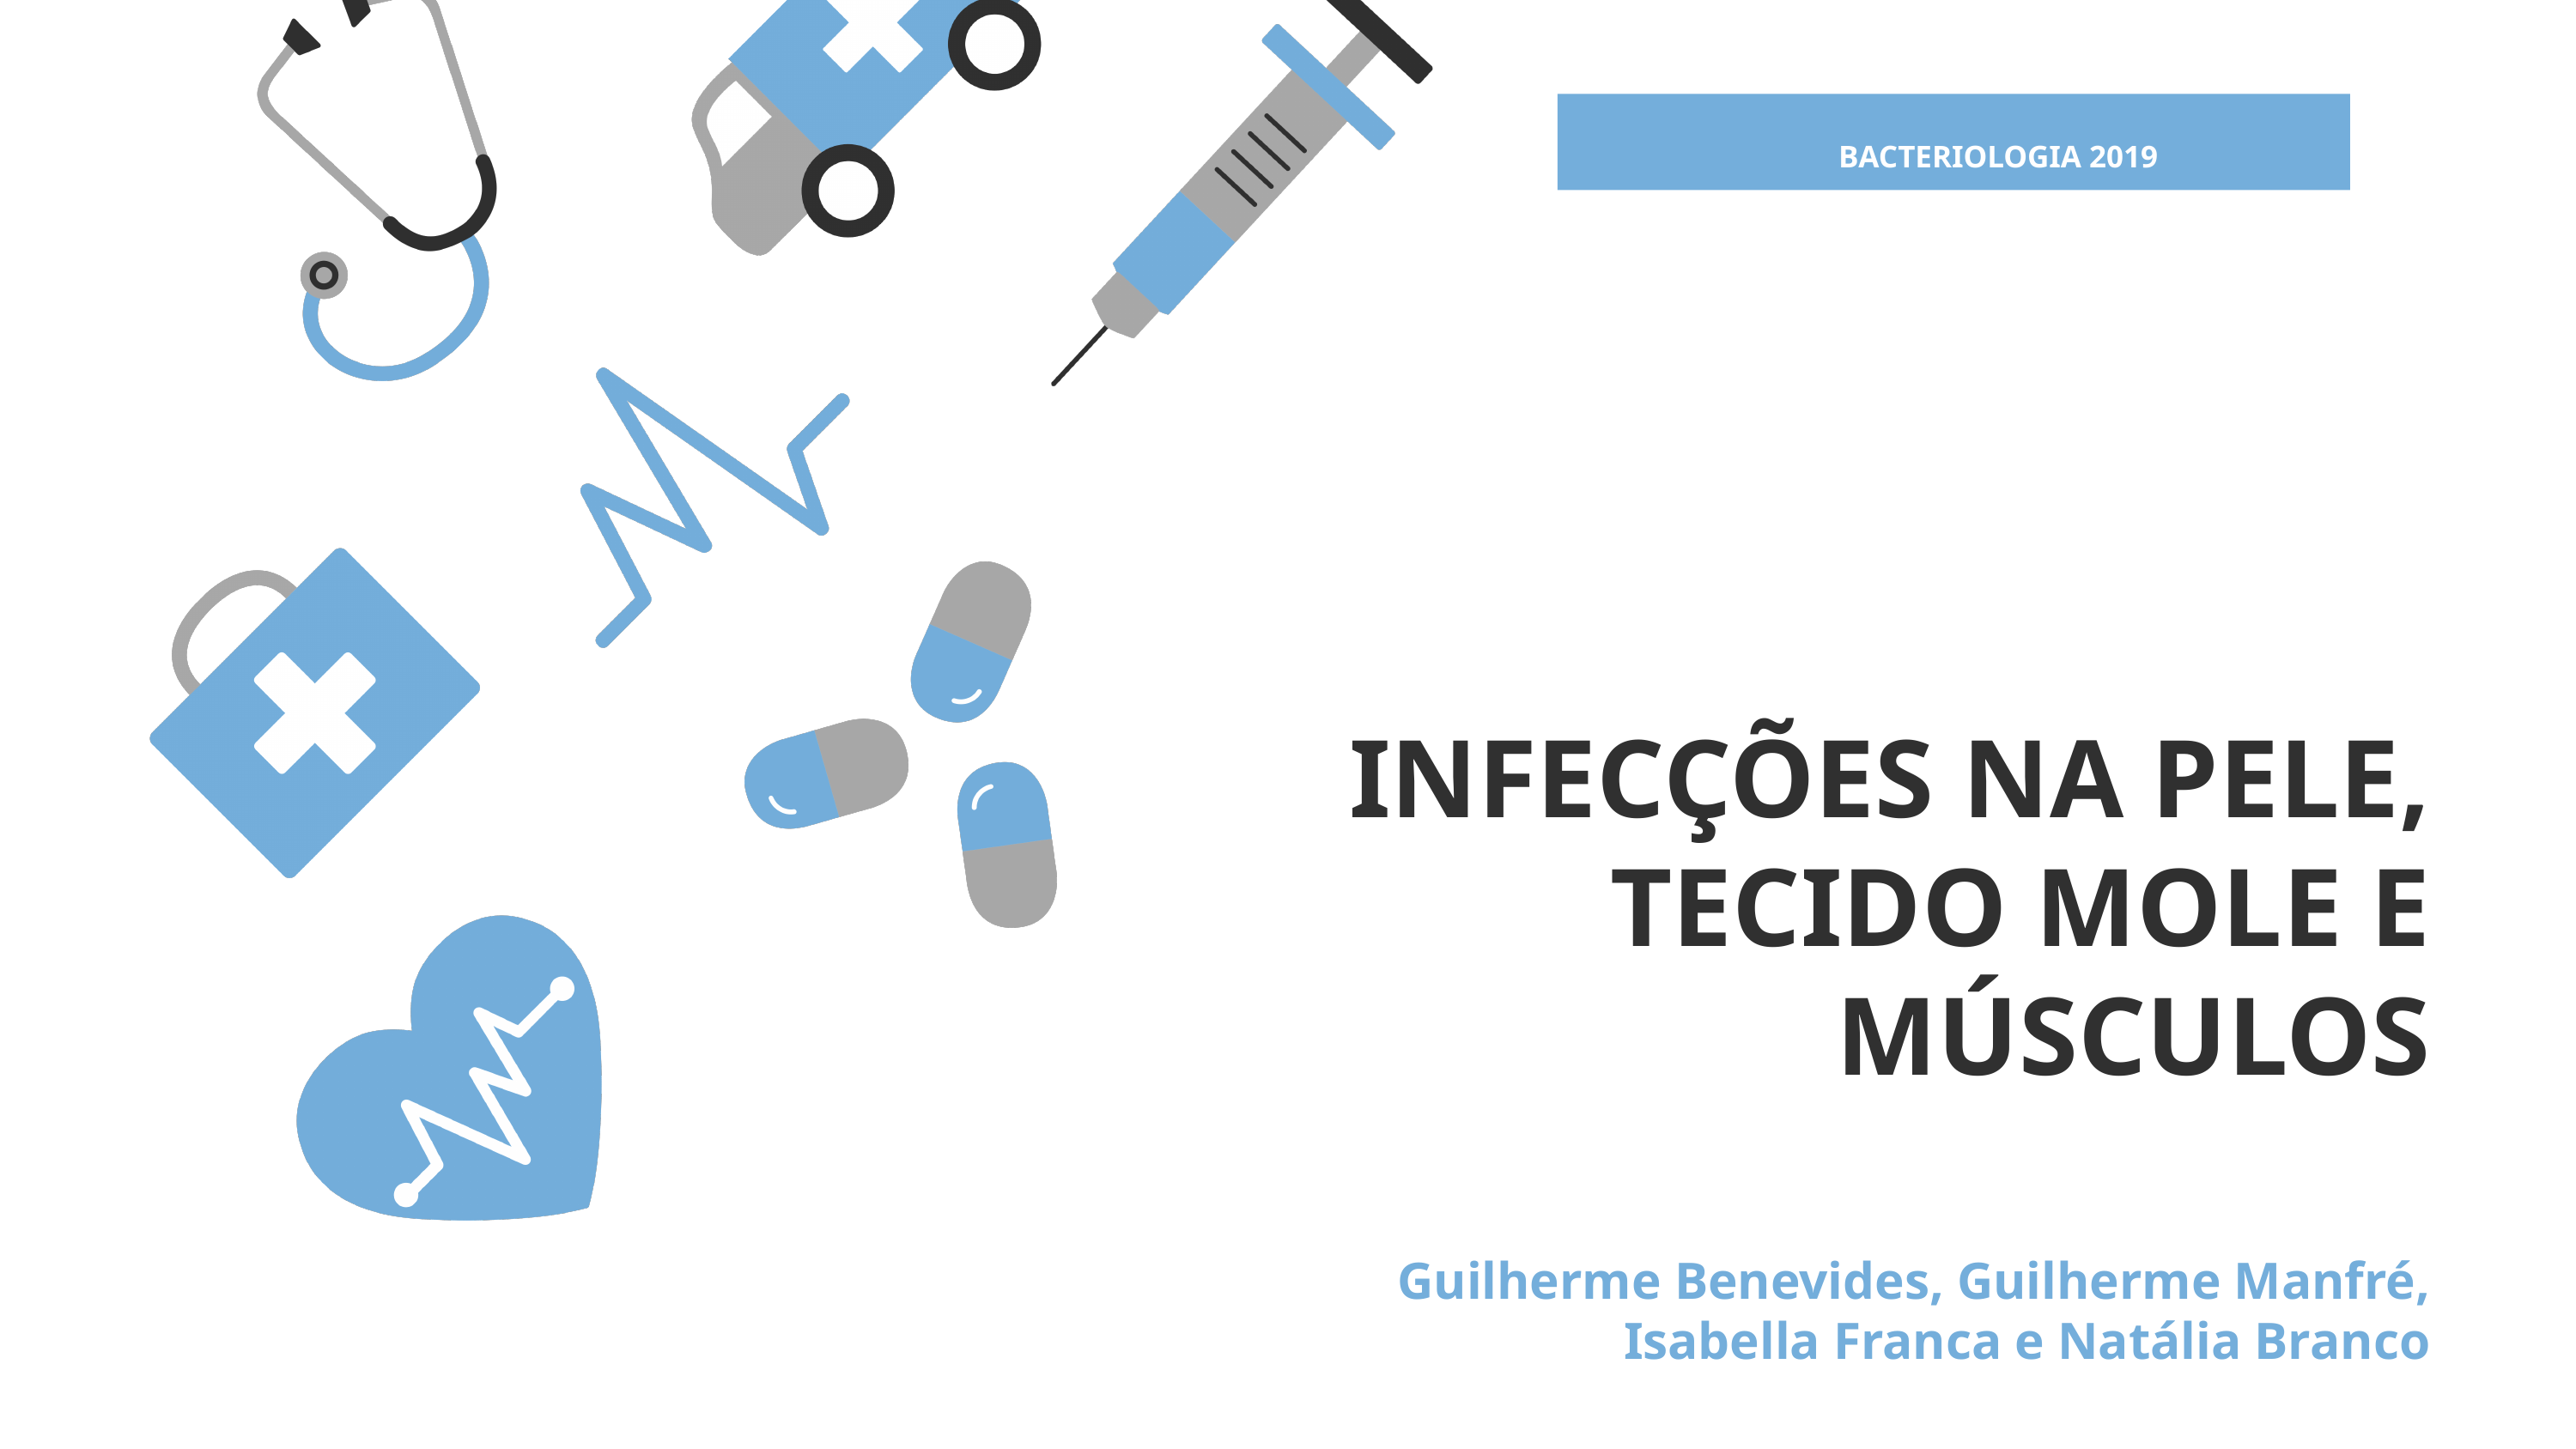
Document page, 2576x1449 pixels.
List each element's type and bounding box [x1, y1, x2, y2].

picture [263, 882, 708, 1327]
text_box [1557, 94, 2351, 191]
picture [139, 0, 1057, 928]
picture [104, 502, 483, 881]
text_box [1236, 709, 2432, 1353]
picture [641, 0, 1455, 386]
